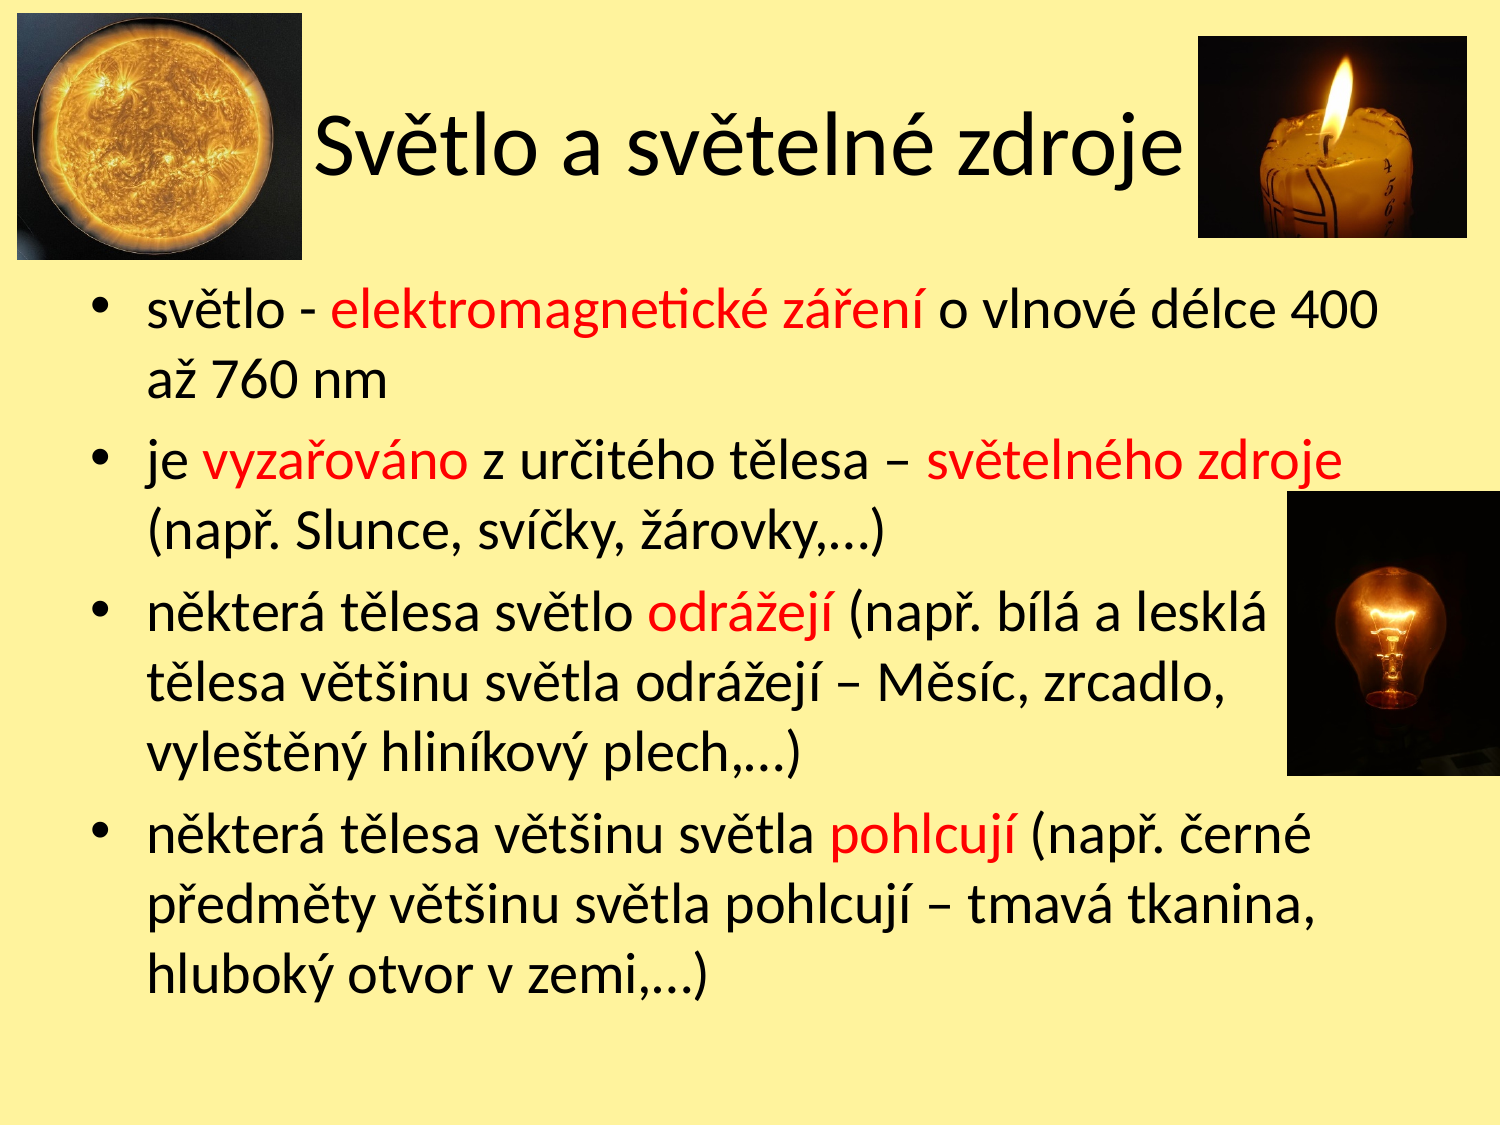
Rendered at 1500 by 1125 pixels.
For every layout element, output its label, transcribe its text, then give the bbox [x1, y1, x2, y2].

picture [1287, 491, 1500, 776]
picture [1198, 36, 1467, 238]
title Světlo a světelné zdroje [307, 45, 1193, 233]
picture [17, 13, 302, 261]
list světlo - elektromagnetické záření o vlnové délce 400 až 760 nm je vyzařováno z určitého tělesa – světelného zdroje (např. Slunce, svíčky, žárovky,…) některá tělesa světlo odrážejí (např. bílá a lesklá tělesa většinu světla odrážejí – Měsíc, zrcadlo, vyleštěný hliníkový plech,…) některá tělesa většinu světla pohlcují (např. černé předměty většinu světla pohlcují – tmavá tkanina, hluboký otvor v zemi,…) [75, 262, 1425, 1005]
